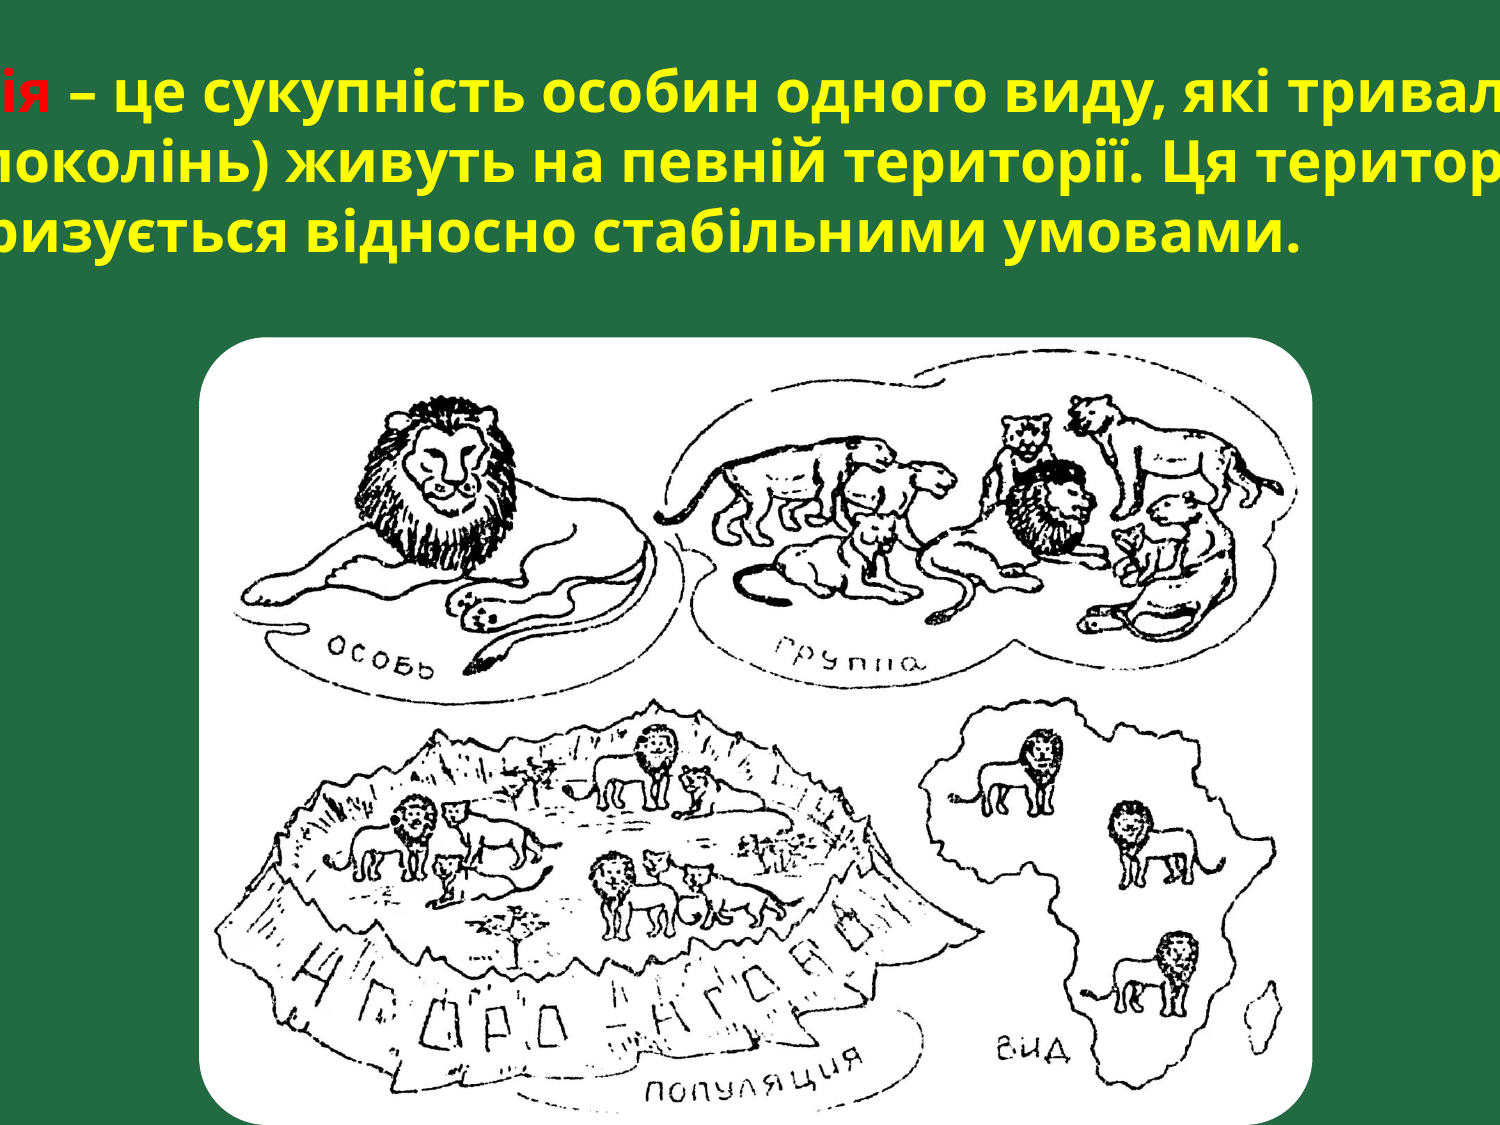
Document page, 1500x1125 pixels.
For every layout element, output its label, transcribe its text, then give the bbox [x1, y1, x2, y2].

text_box Популяція – це сукупність особин одного виду, які тривалий час (багато поколінь) живуть на певній території. Ця територія характеризується відносно стабільними умовами. [0, 46, 1500, 272]
picture [198, 336, 1313, 1125]
